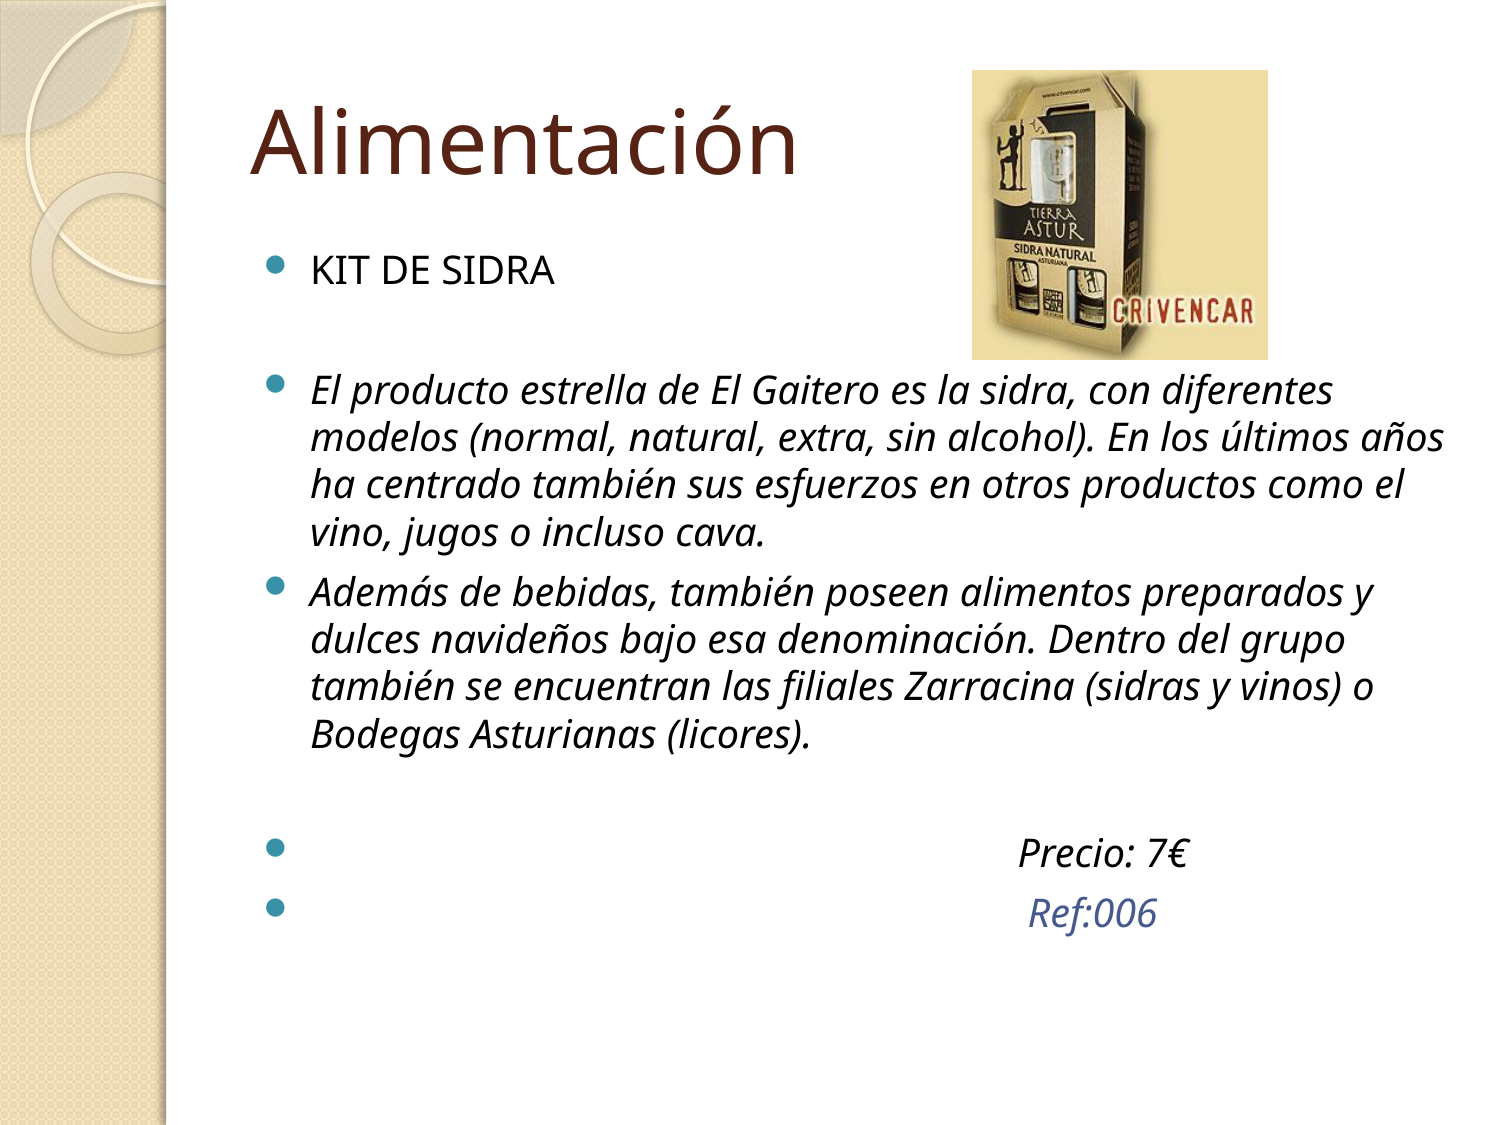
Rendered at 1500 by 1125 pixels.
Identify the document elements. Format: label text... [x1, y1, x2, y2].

list KIT DE SIDRA El producto estrella de El Gaitero es la sidra, con diferentes modelos (normal, natural, extra, sin alcohol). En los últimos años ha centrado también sus esfuerzos en otros productos como el vino, jugos o incluso cava. Además de bebidas, también poseen alimentos preparados y dulces navideños bajo esa denominación. Dentro del grupo también se encuentran las filiales Zarracina (sidras y vinos) o Bodegas Asturianas (licores). Precio: 7€ Ref:006 [235, 237, 1466, 1025]
picture [972, 70, 1268, 360]
title Alimentación [235, 45, 1466, 233]
